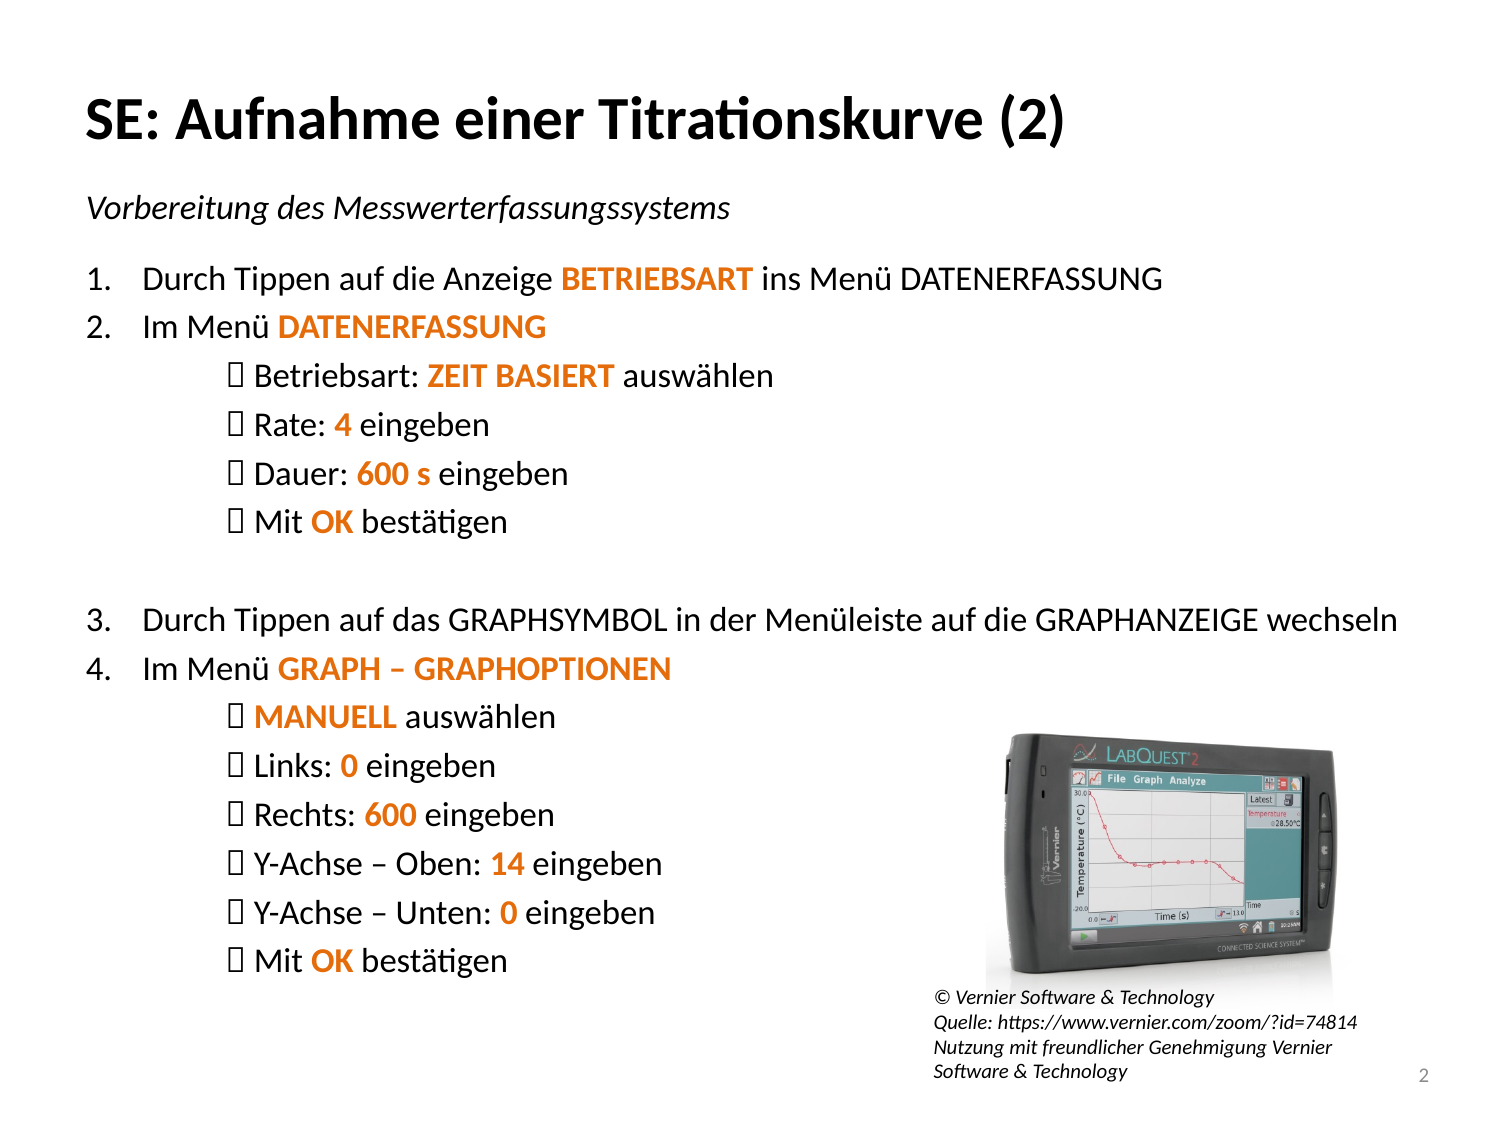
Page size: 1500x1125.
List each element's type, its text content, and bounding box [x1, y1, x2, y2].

text_box © Vernier Software & Technology Quelle: https://www.vernier.com/zoom/?id=74814 Nutzung mit freundlicher Genehmigung Vernier Software & Technology [918, 975, 1400, 1091]
slide_number 2 [1400, 1051, 1430, 1087]
title SE: Aufnahme einer Titrationskurve (2) [70, 70, 1430, 160]
list Vorbereitung des Messwerterfassungssystems Durch Tippen auf die Anzeige BETRIEBSART ins Menü DATENERFASSUNG Im Menü DATENERFASSUNG  Betriebsart: ZEIT BASIERT auswählen  Rate: 4 eingeben  Dauer: 600 s eingeben  Mit OK bestätigen Durch Tippen auf das GRAPHSYMBOL in der Menüleiste auf die GRAPHANZEIGE wechseln Im Menü GRAPH – GRAPHOPTIONEN  MANUELL auswählen  Links: 0 eingeben  Rechts: 600 eingeben  Y-Achse – Oben: 14 eingeben  Y-Achse – Unten: 0 eingeben  Mit OK bestätigen [70, 177, 1430, 1004]
picture [985, 715, 1365, 1010]
